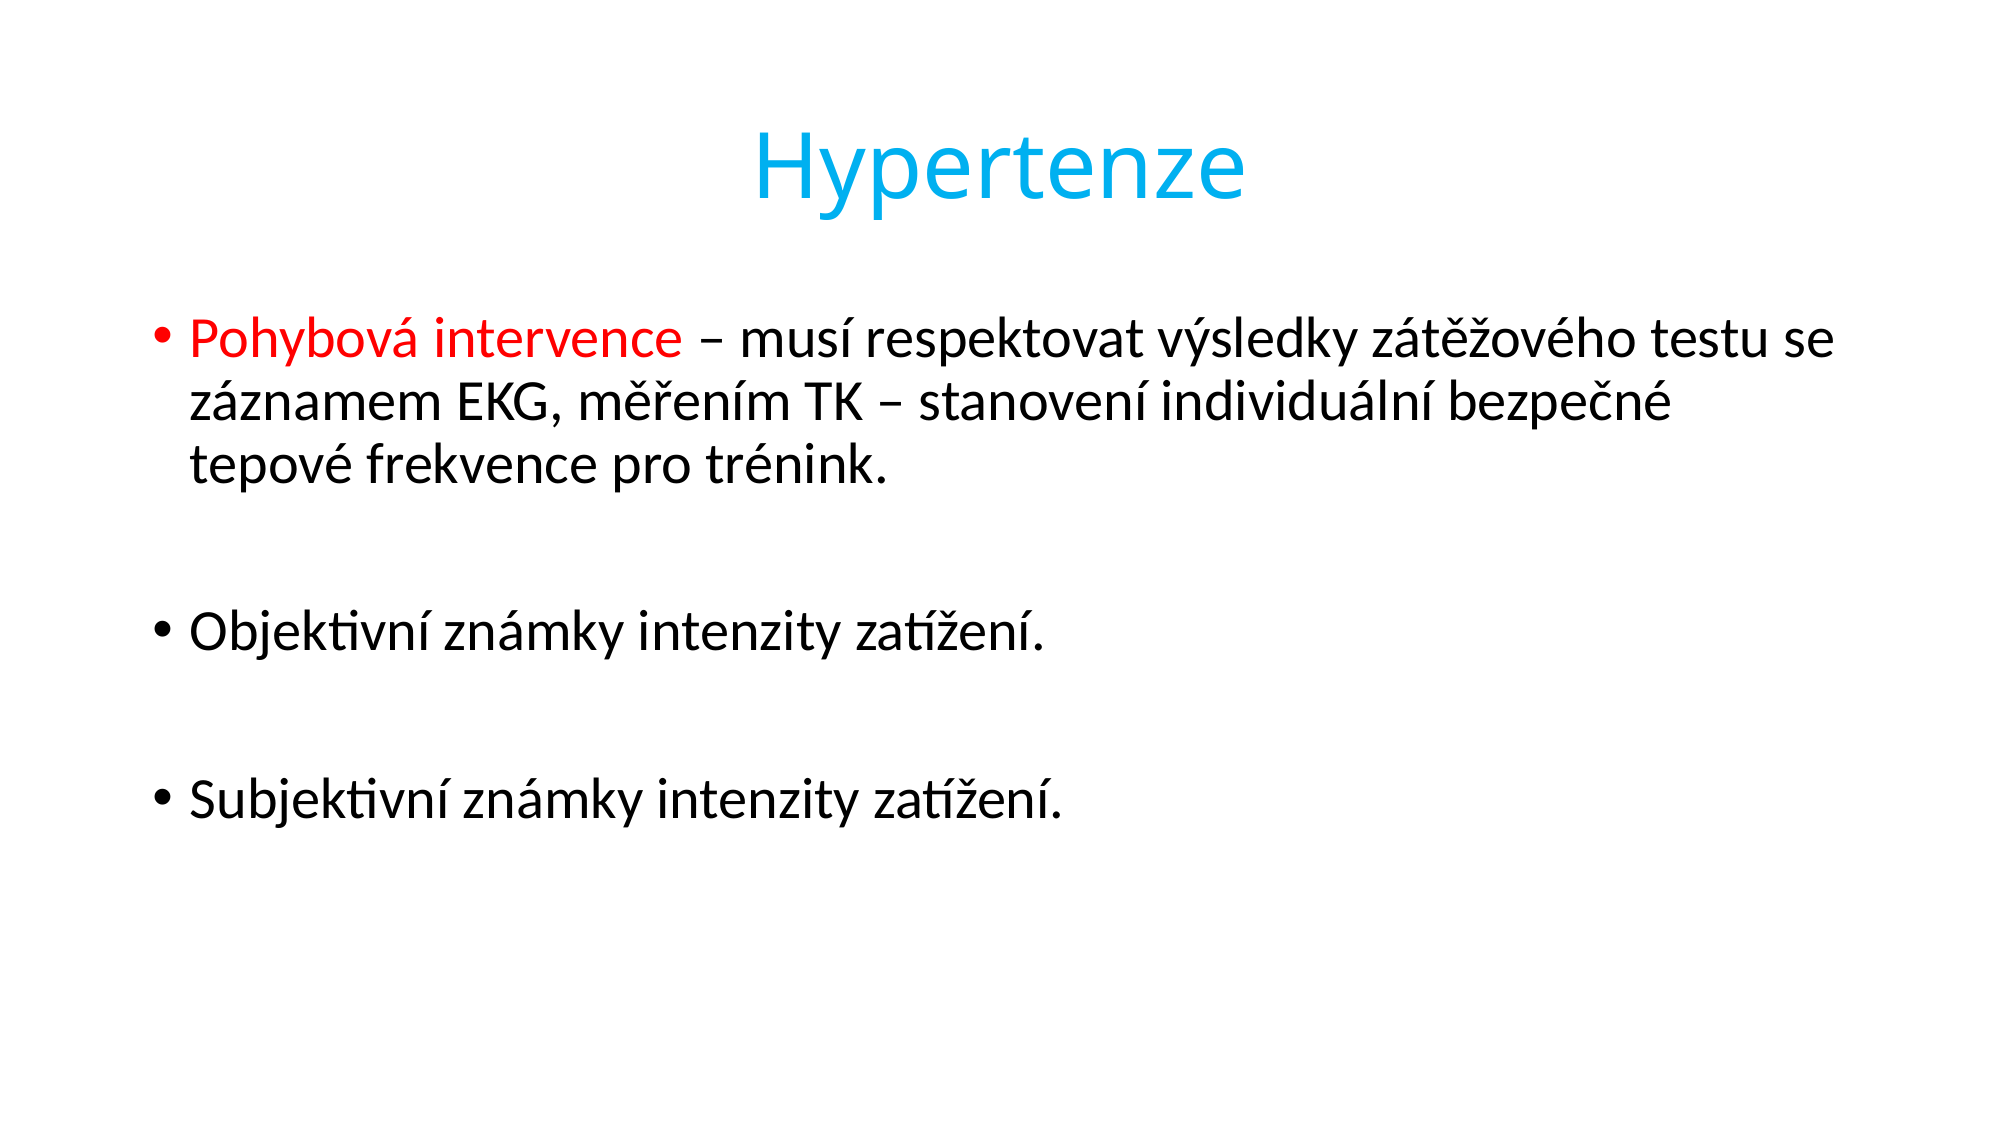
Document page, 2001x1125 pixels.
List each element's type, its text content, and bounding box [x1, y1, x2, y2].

list Pohybová intervence – musí respektovat výsledky zátěžového testu se záznamem EKG, měřením TK – stanovení individuální bezpečné tepové frekvence pro trénink. Objektivní známky intenzity zatížení. Subjektivní známky intenzity zatížení. [137, 299, 1863, 1014]
title Hypertenze [137, 59, 1863, 278]
